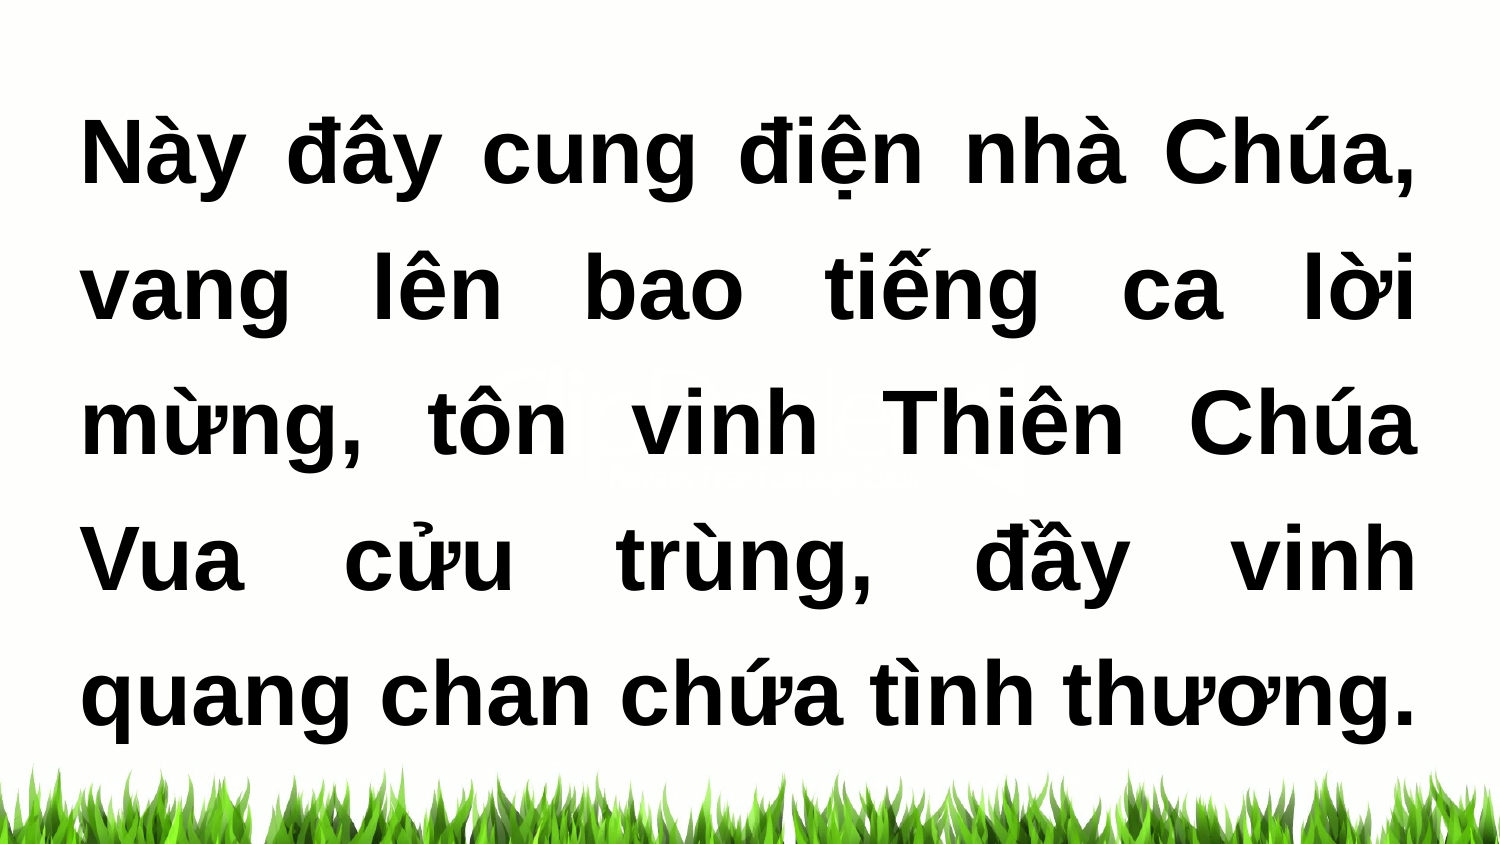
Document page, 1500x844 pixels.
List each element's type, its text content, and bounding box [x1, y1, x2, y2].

picture [0, 0, 1500, 844]
text_box Này đây cung điện nhà Chúa, vang lên bao tiếng ca lời mừng, tôn vinh Thiên Chúa Vua cửu trùng, đầy vinh quang chan chứa tình thương. [64, 59, 1435, 844]
